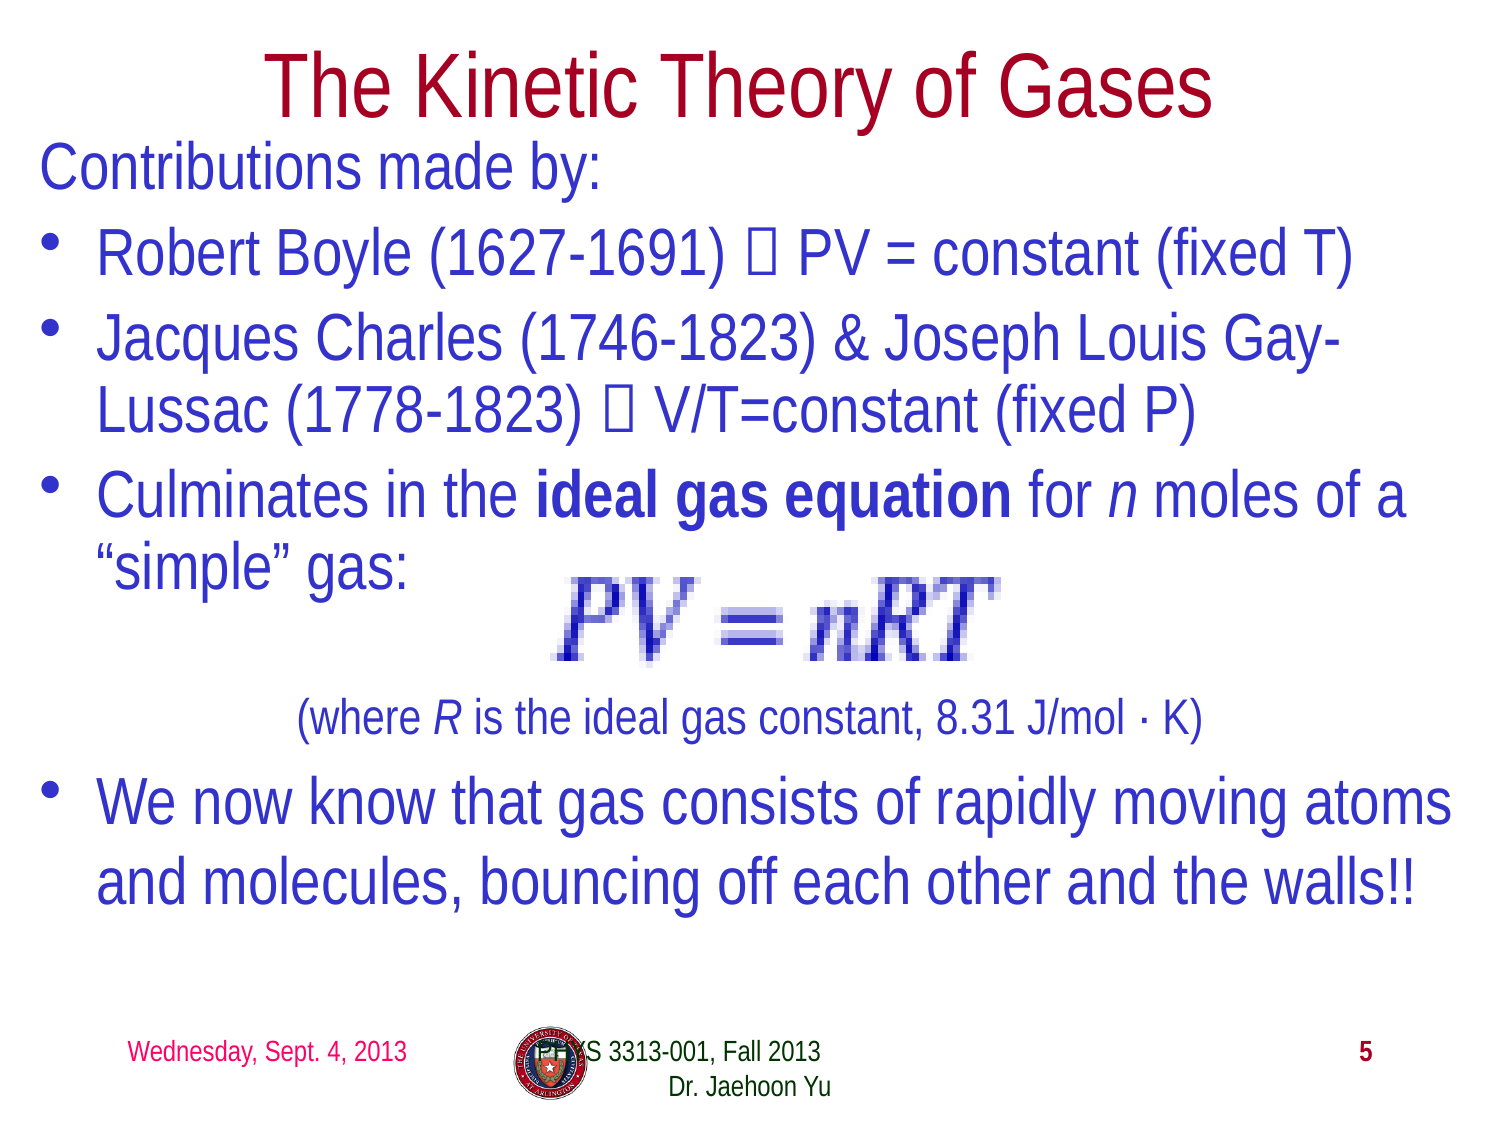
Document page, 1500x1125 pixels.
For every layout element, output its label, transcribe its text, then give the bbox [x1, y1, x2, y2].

slide_number 5 [1074, 1024, 1388, 1101]
list Contributions made by: Robert Boyle (1627-1691)  PV = constant (fixed T) Jacques Charles (1746-1823) & Joseph Louis Gay-Lussac (1778-1823)  V/T=constant (fixed P) Culminates in the ideal gas equation for n moles of a “simple” gas: (where R is the ideal gas constant, 8.31 J/mol · K) We now know that gas consists of rapidly moving atoms and molecules, bouncing off each other and the walls!! [24, 124, 1476, 1038]
footer PHYS 3313-001, Fall 2013 Dr. Jaehoon Yu [512, 1024, 988, 1101]
title The Kinetic Theory of Gases [74, 24, 1426, 124]
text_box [537, 562, 1016, 669]
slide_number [112, 1024, 426, 1101]
